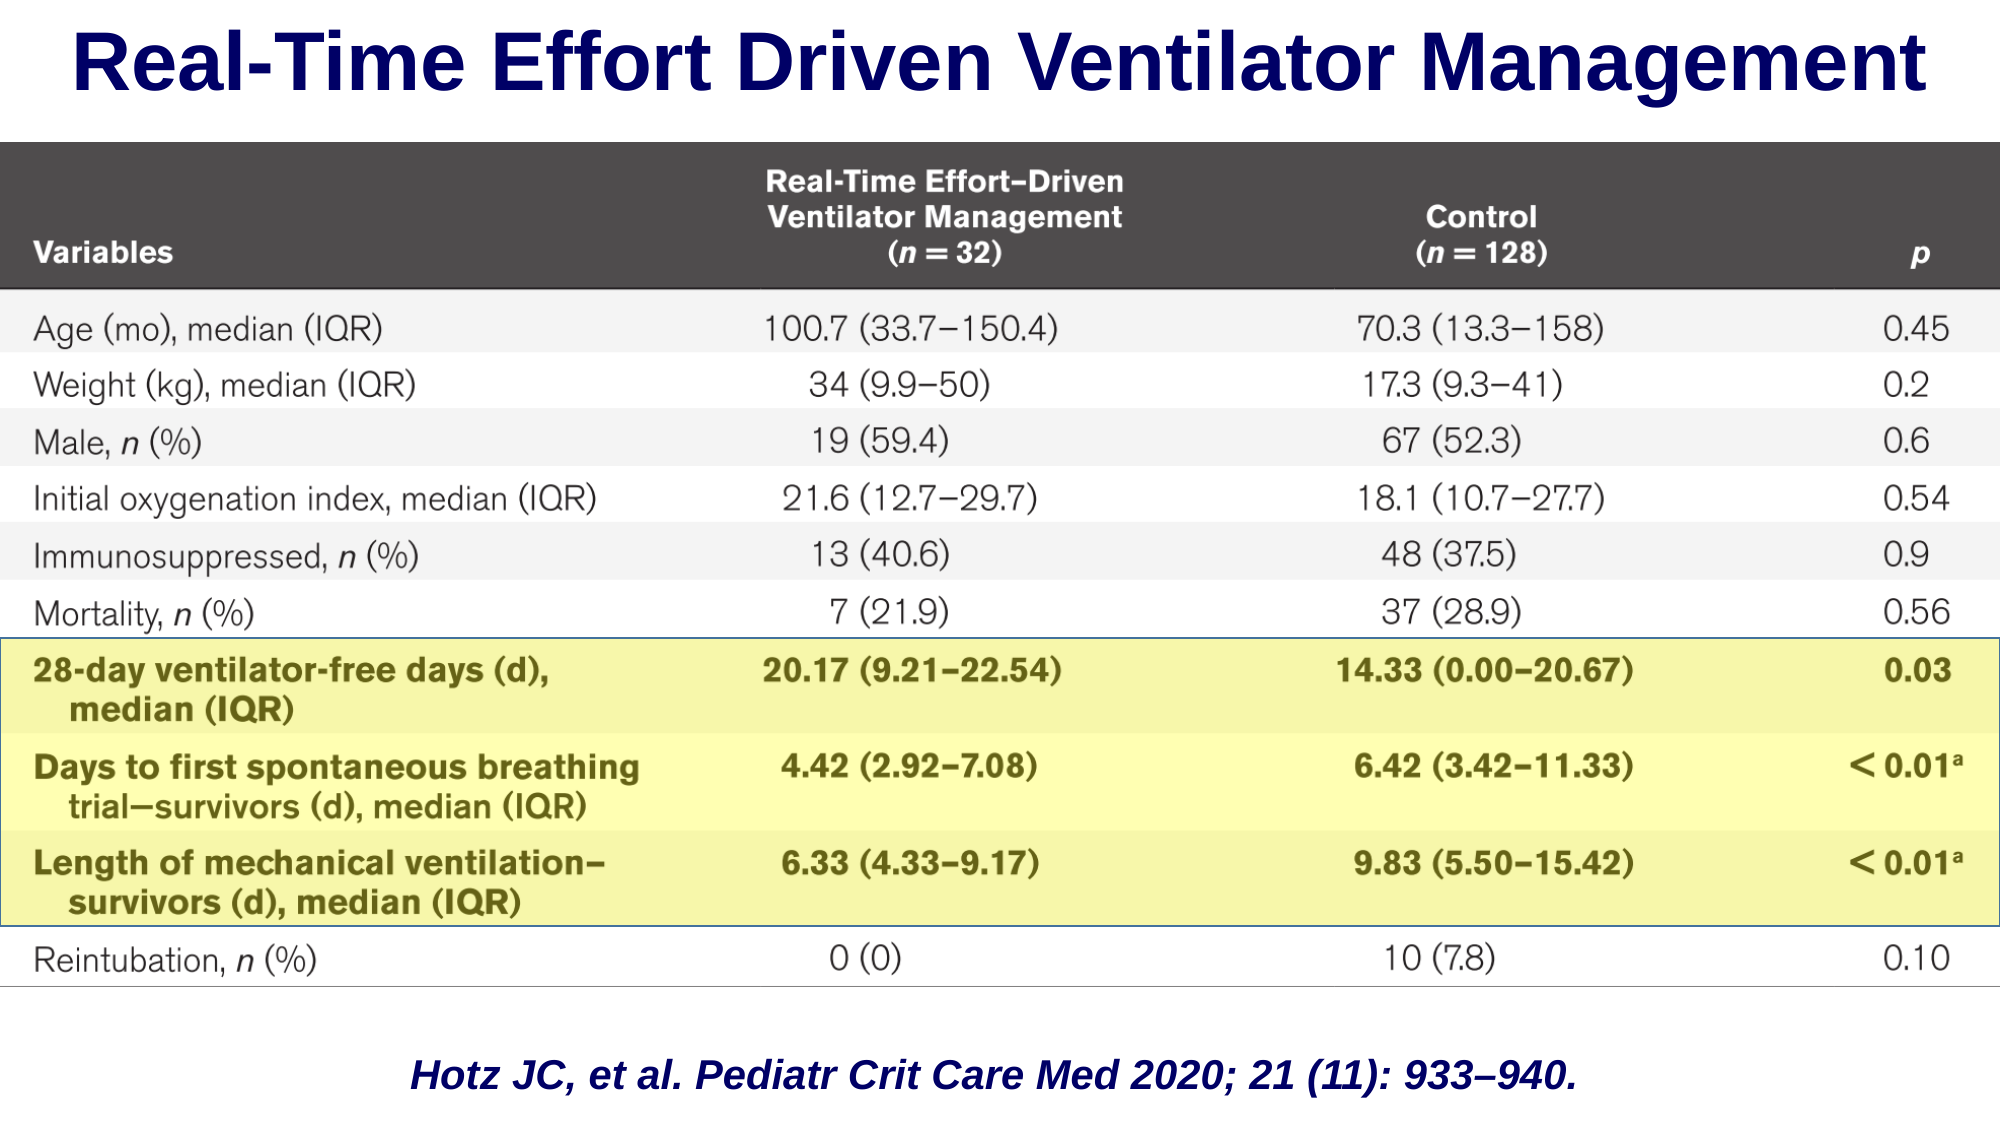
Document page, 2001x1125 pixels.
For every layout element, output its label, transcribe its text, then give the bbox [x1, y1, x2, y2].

title Real-Time Effort Driven Ventilator Management [0, 1, 2000, 127]
text_box Hotz JC, et al. Pediatr Crit Care Med 2020; 21 (11): 933–940. [0, 1040, 2000, 1106]
picture [0, 142, 2000, 987]
